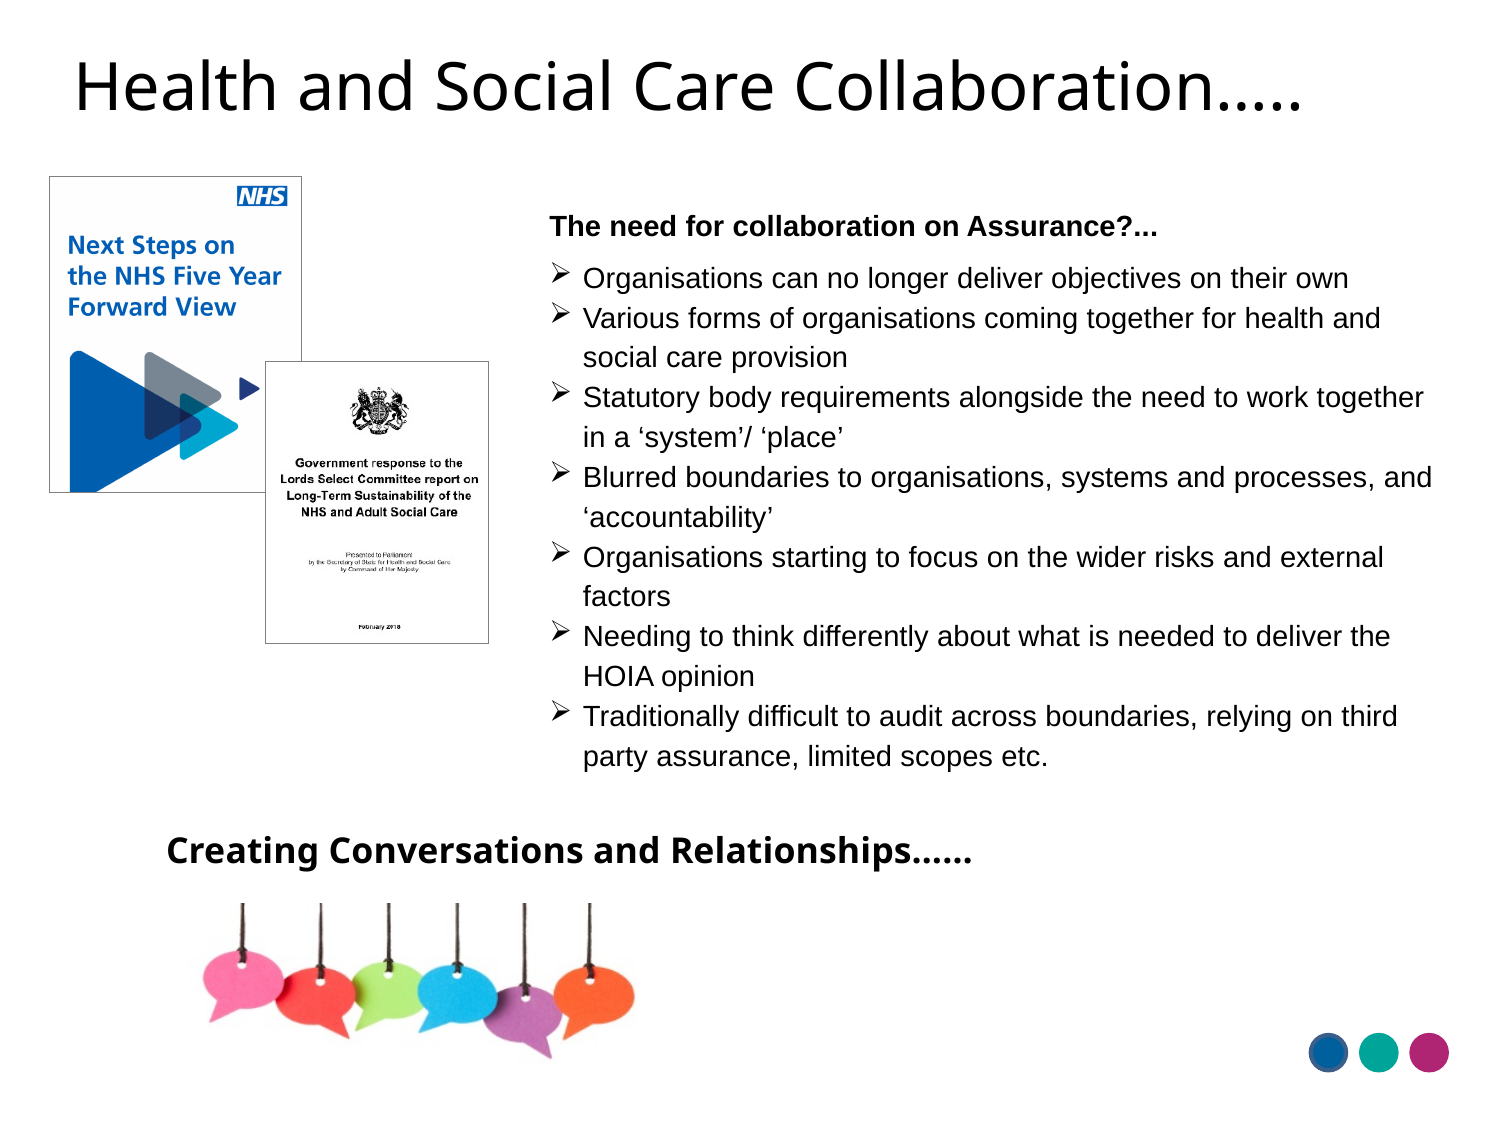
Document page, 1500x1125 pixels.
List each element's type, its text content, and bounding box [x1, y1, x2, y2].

picture [49, 176, 489, 645]
title Health and Social Care Collaboration….. [58, 17, 1434, 149]
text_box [150, 820, 1105, 1095]
text_box The need for collaboration on Assurance?... Organisations can no longer deliver objectives on their own Various forms of organisations coming together for health and social care provision Statutory body requirements alongside the need to work together in a ‘system’/ ‘place’ Blurred boundaries to organisations, systems and processes, and ‘accountability’ Organisations starting to focus on the wider risks and external factors Needing to think differently about what is needed to deliver the HOIA opinion Traditionally difficult to audit across boundaries, relying on third party assurance, limited scopes etc. [534, 194, 1454, 819]
